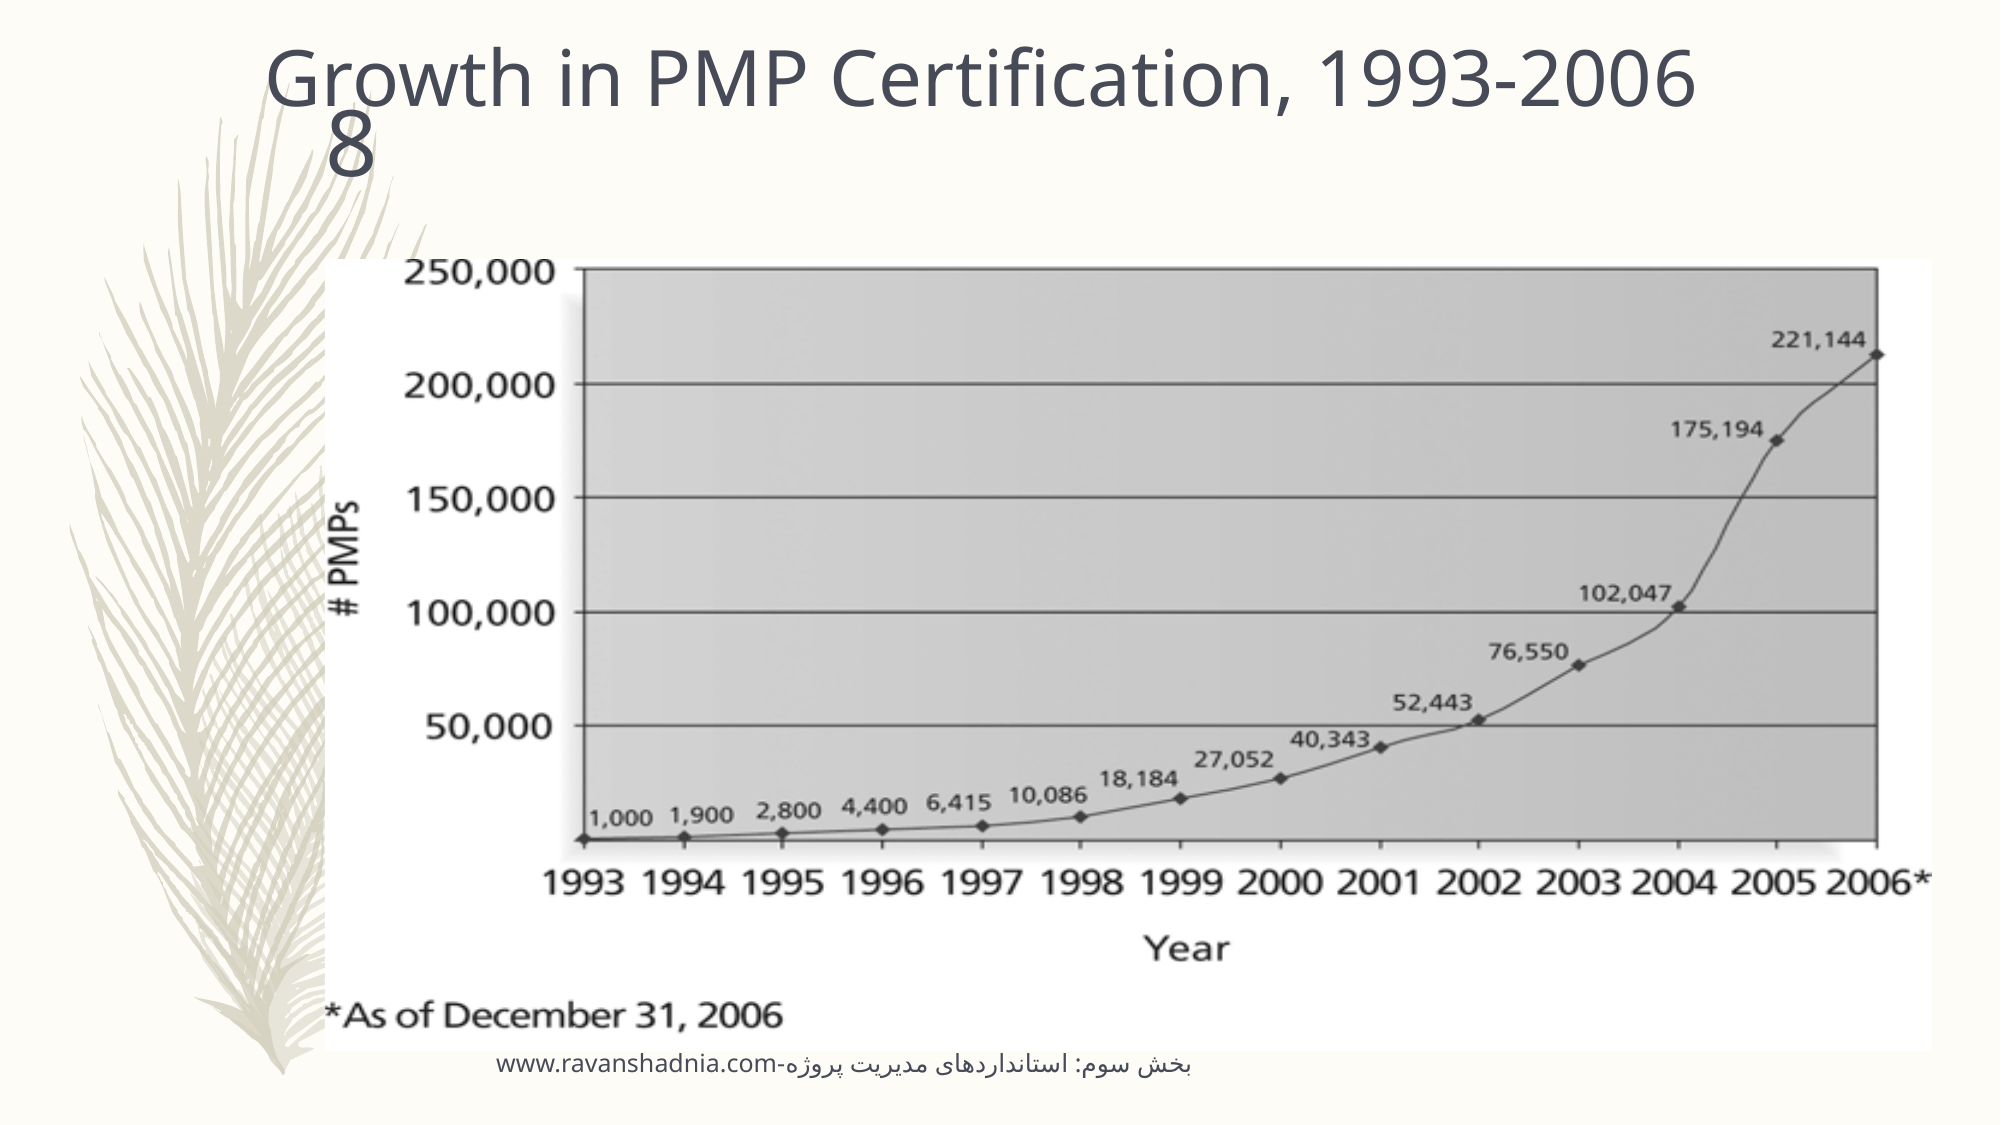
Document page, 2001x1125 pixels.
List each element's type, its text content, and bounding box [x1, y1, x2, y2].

slide_number 8 [84, 118, 394, 218]
picture [324, 259, 1933, 1051]
footer www.ravanshadnia.com-بخش سوم: استانداردهای مدیریت پروژه [481, 1051, 1411, 1093]
title Growth in PMP Certification, 1993-2006 [249, 24, 1750, 200]
